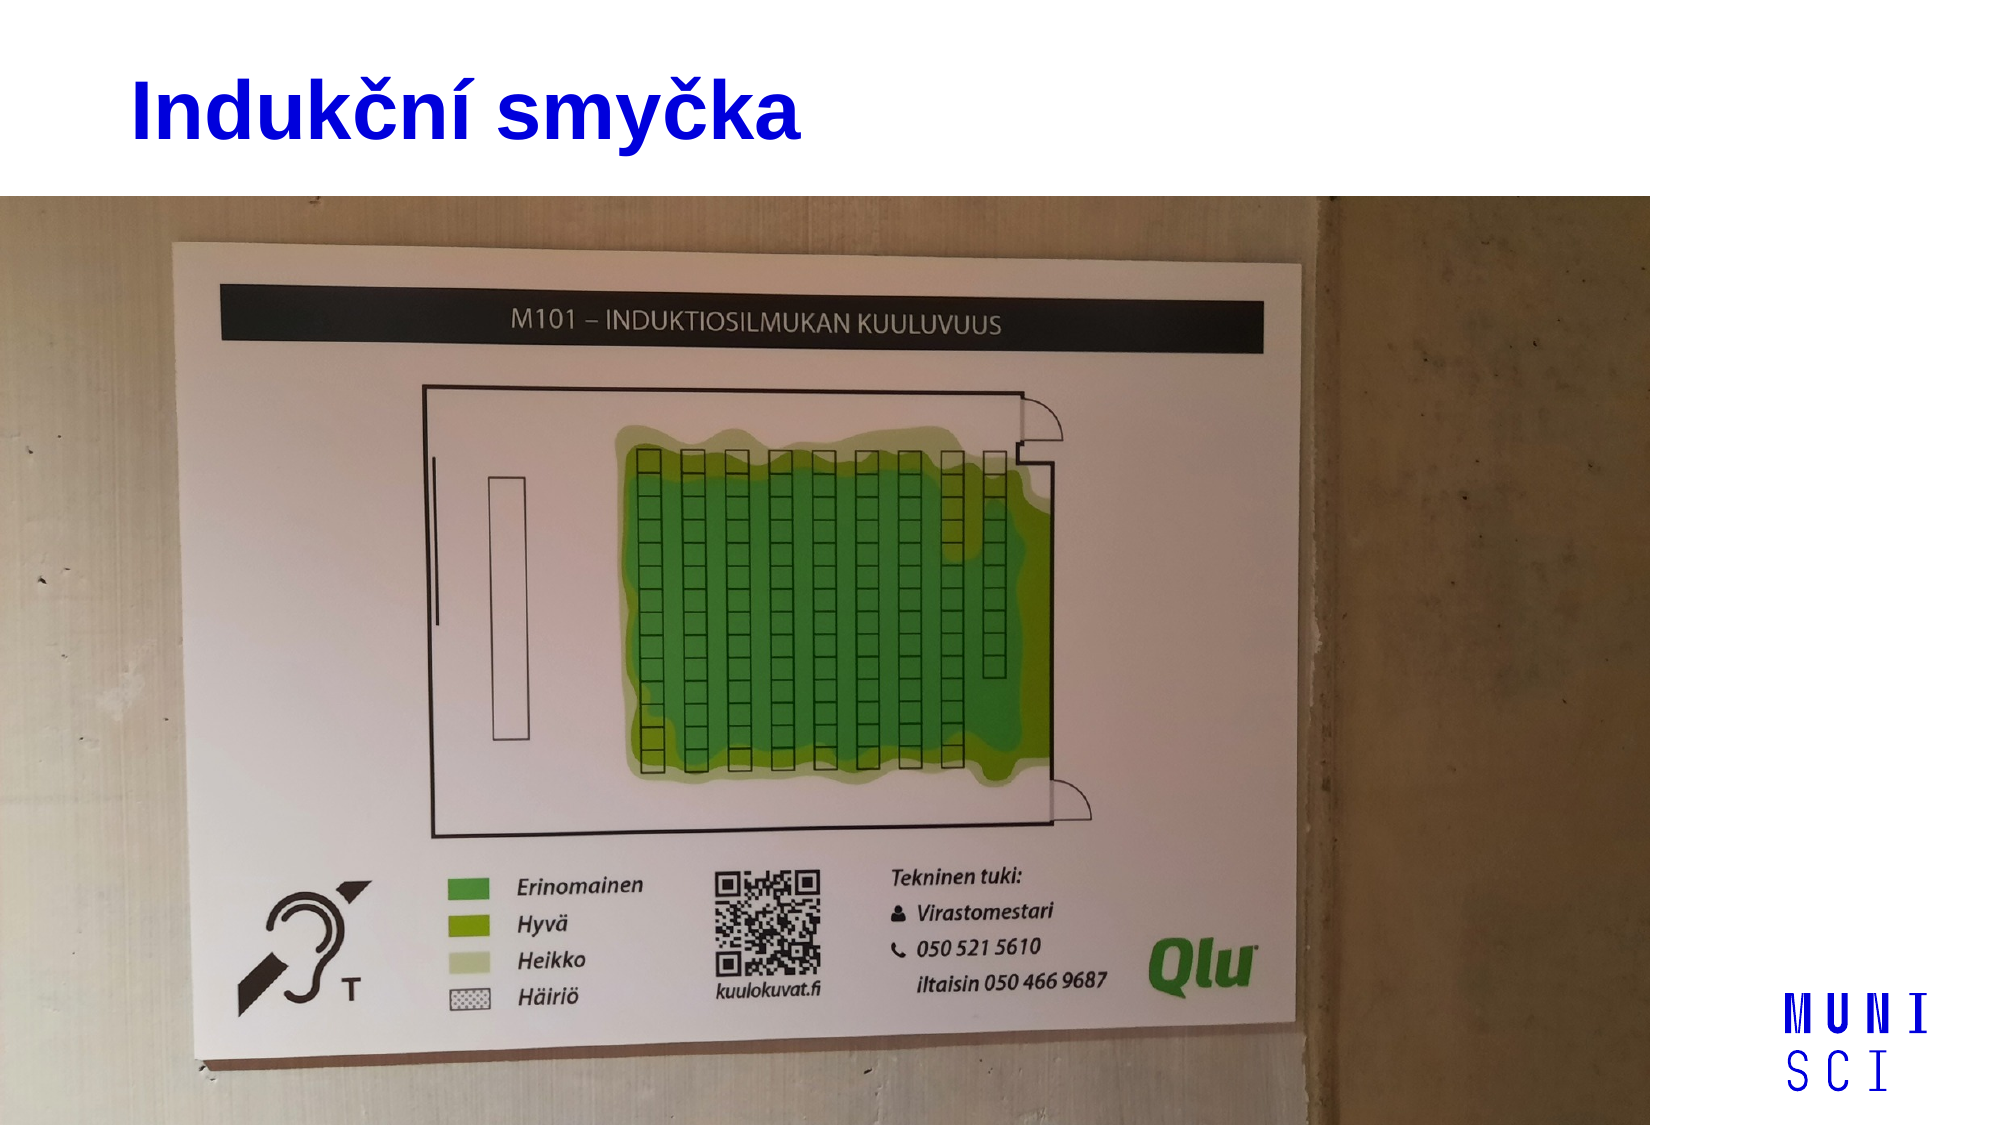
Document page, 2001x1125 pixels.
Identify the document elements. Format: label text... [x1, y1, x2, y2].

title Indukční smyčka [130, 72, 850, 147]
picture [0, 196, 1651, 1125]
